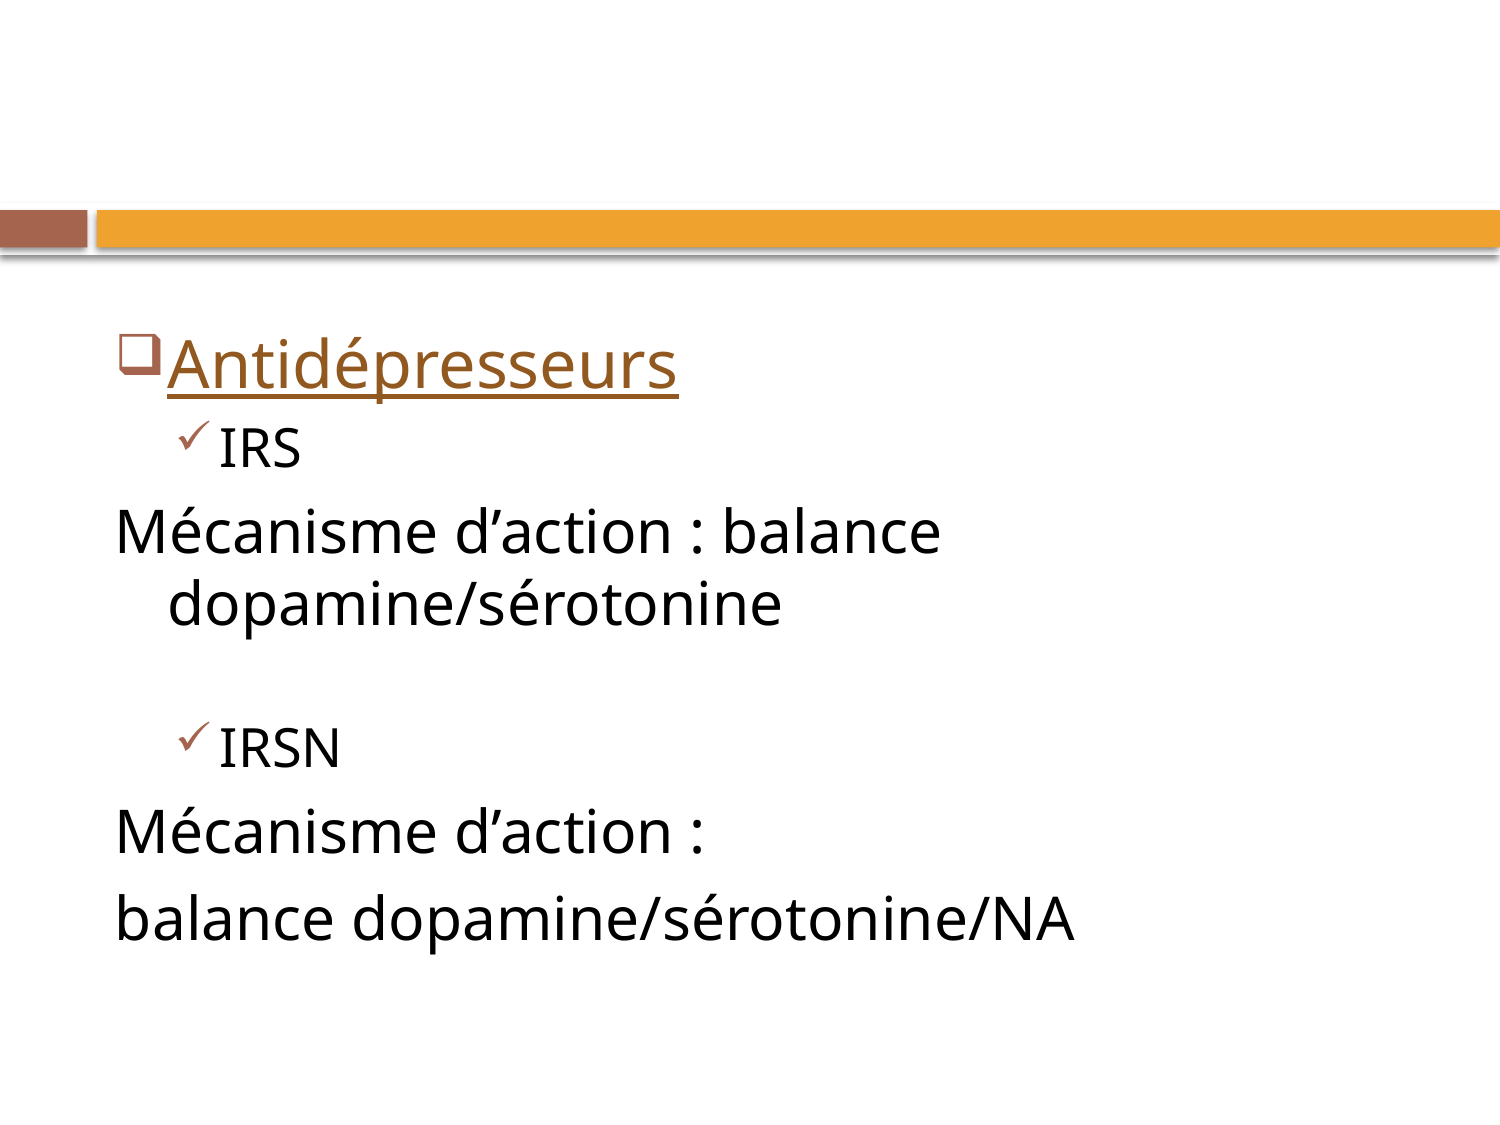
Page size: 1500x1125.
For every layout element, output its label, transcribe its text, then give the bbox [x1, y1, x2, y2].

list Antidépresseurs IRS Mécanisme d’action : balance dopamine/sérotonine IRSN Mécanisme d’action : balance dopamine/sérotonine/NA [100, 314, 1438, 1052]
